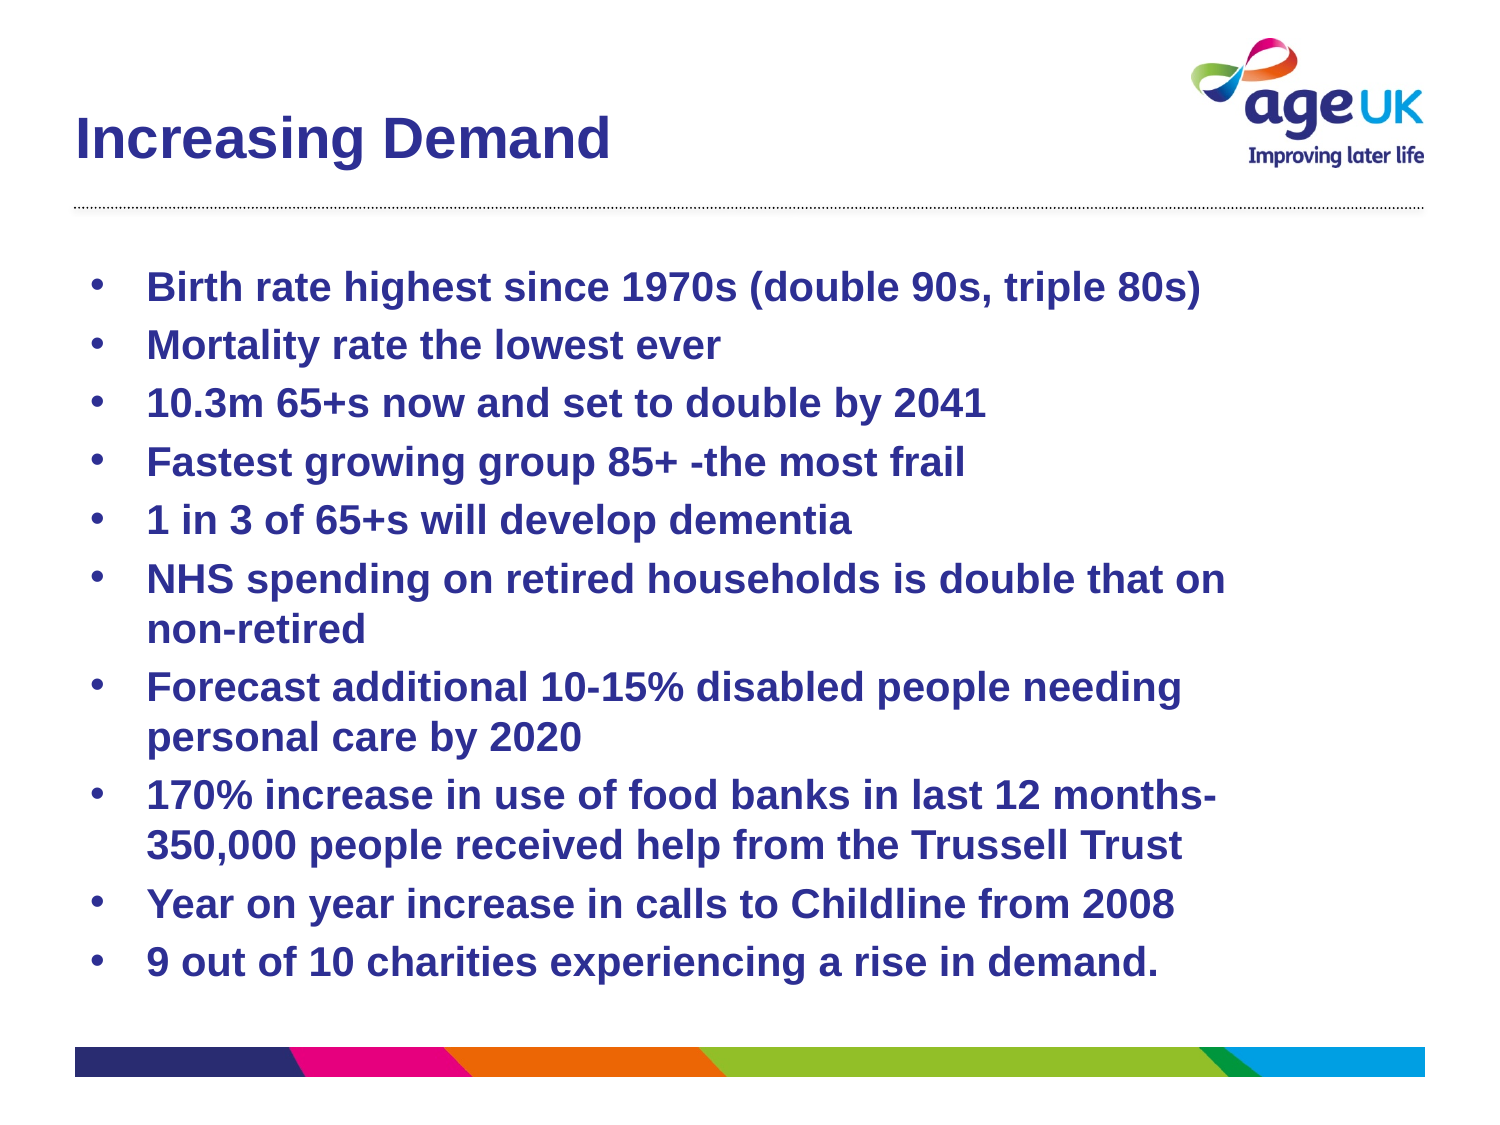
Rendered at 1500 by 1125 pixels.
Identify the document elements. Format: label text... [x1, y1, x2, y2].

picture [75, 1047, 1261, 1077]
list Birth rate highest since 1970s (double 90s, triple 80s) Mortality rate the lowest ever 10.3m 65+s now and set to double by 2041 Fastest growing group 85+ -the most frail 1 in 3 of 65+s will develop dementia NHS spending on retired households is double that on non-retired Forecast additional 10-15% disabled people needing personal care by 2020 170% increase in use of food banks in last 12 months- 350,000 people received help from the Trussell Trust Year on year increase in calls to Childline from 2008 9 out of 10 charities experiencing a rise in demand. [75, 252, 1247, 1012]
picture [1191, 38, 1424, 168]
title Increasing Demand [75, 62, 1077, 208]
